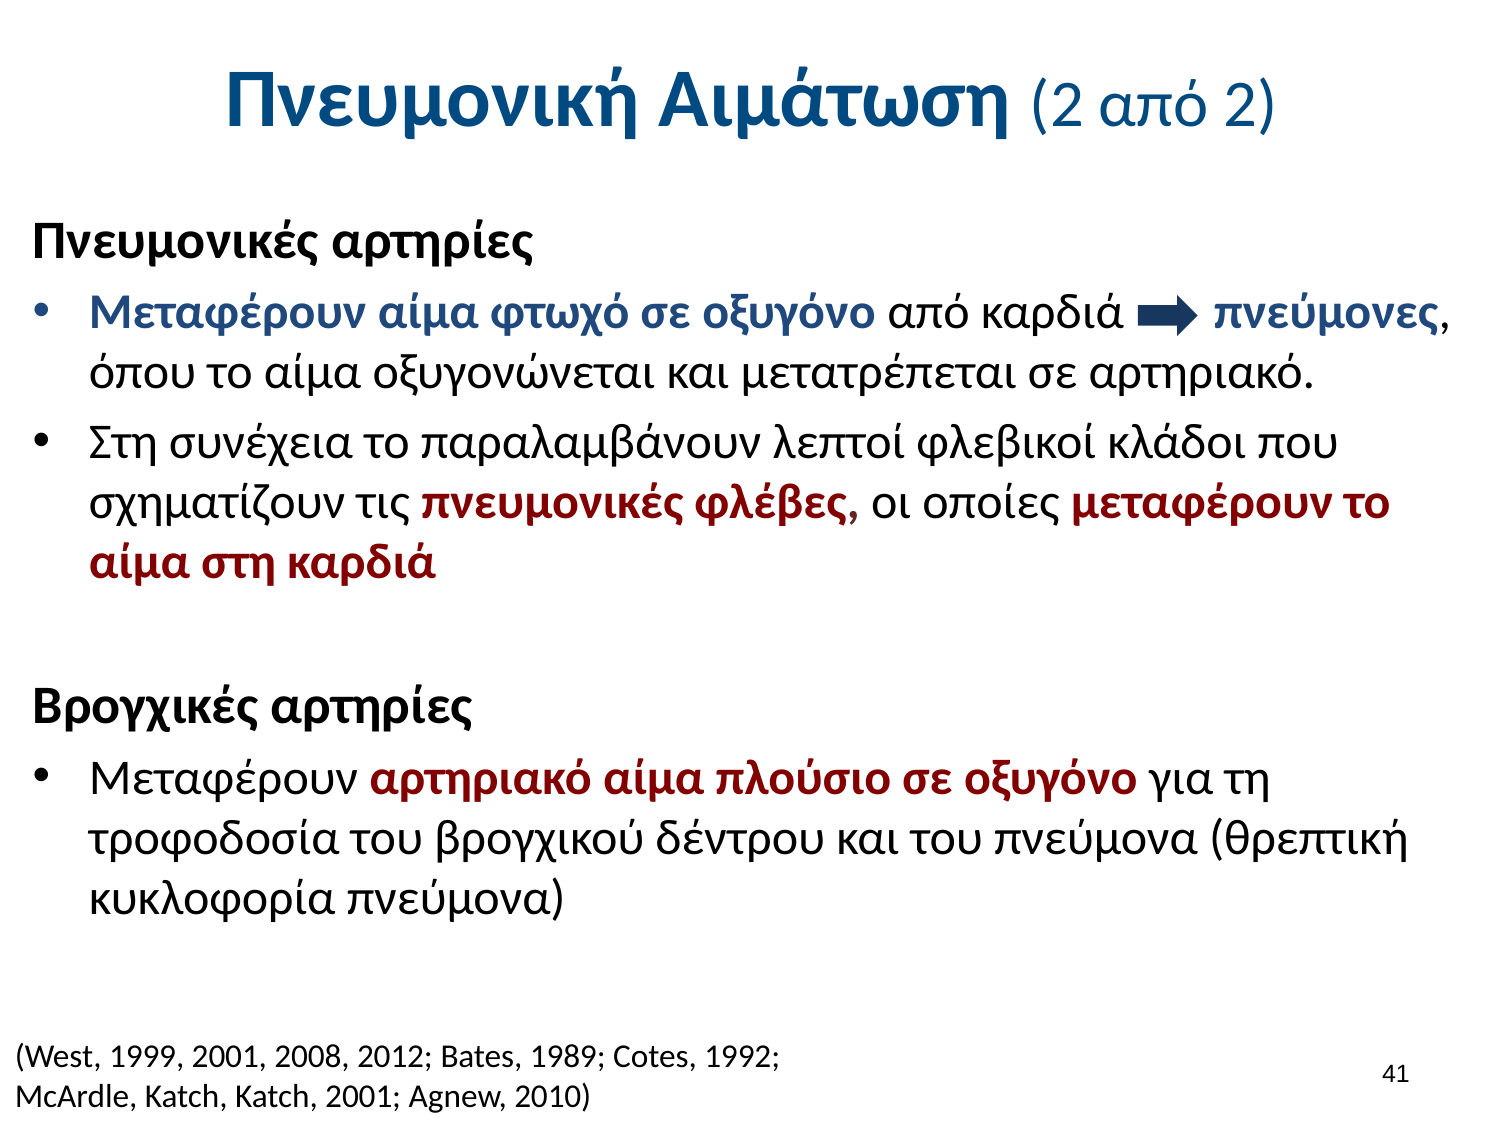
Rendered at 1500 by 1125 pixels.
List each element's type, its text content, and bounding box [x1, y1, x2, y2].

list Πνευμονικές αρτηρίες Μεταφέρουν αίμα φτωχό σε οξυγόνο από καρδιά πνεύμονες, όπου το αίμα οξυγονώνεται και μετατρέπεται σε αρτηριακό. Στη συνέχεια το παραλαμβάνουν λεπτοί φλεβικοί κλάδοι που σχηματίζουν τις πνευμονικές φλέβες, οι οποίες μεταφέρουν το αίμα στη καρδιά Βρογχικές αρτηρίες Μεταφέρουν αρτηριακό αίμα πλούσιο σε οξυγόνο για τη τροφοδοσία του βρογχικού δέντρου και του πνεύμονα (θρεπτική κυκλοφορία πνεύμονα) [17, 196, 1483, 1024]
text_box [1135, 293, 1200, 338]
text_box (West, 1999, 2001, 2008, 2012; Bates, 1989; Cotes, 1992; McArdle, Katch, Katch, 2001; Agnew, 2010) [0, 1026, 845, 1122]
title Πνευμονική Αιμάτωση (2 από 2) [76, 19, 1427, 169]
slide_number 40 [1074, 1042, 1425, 1103]
